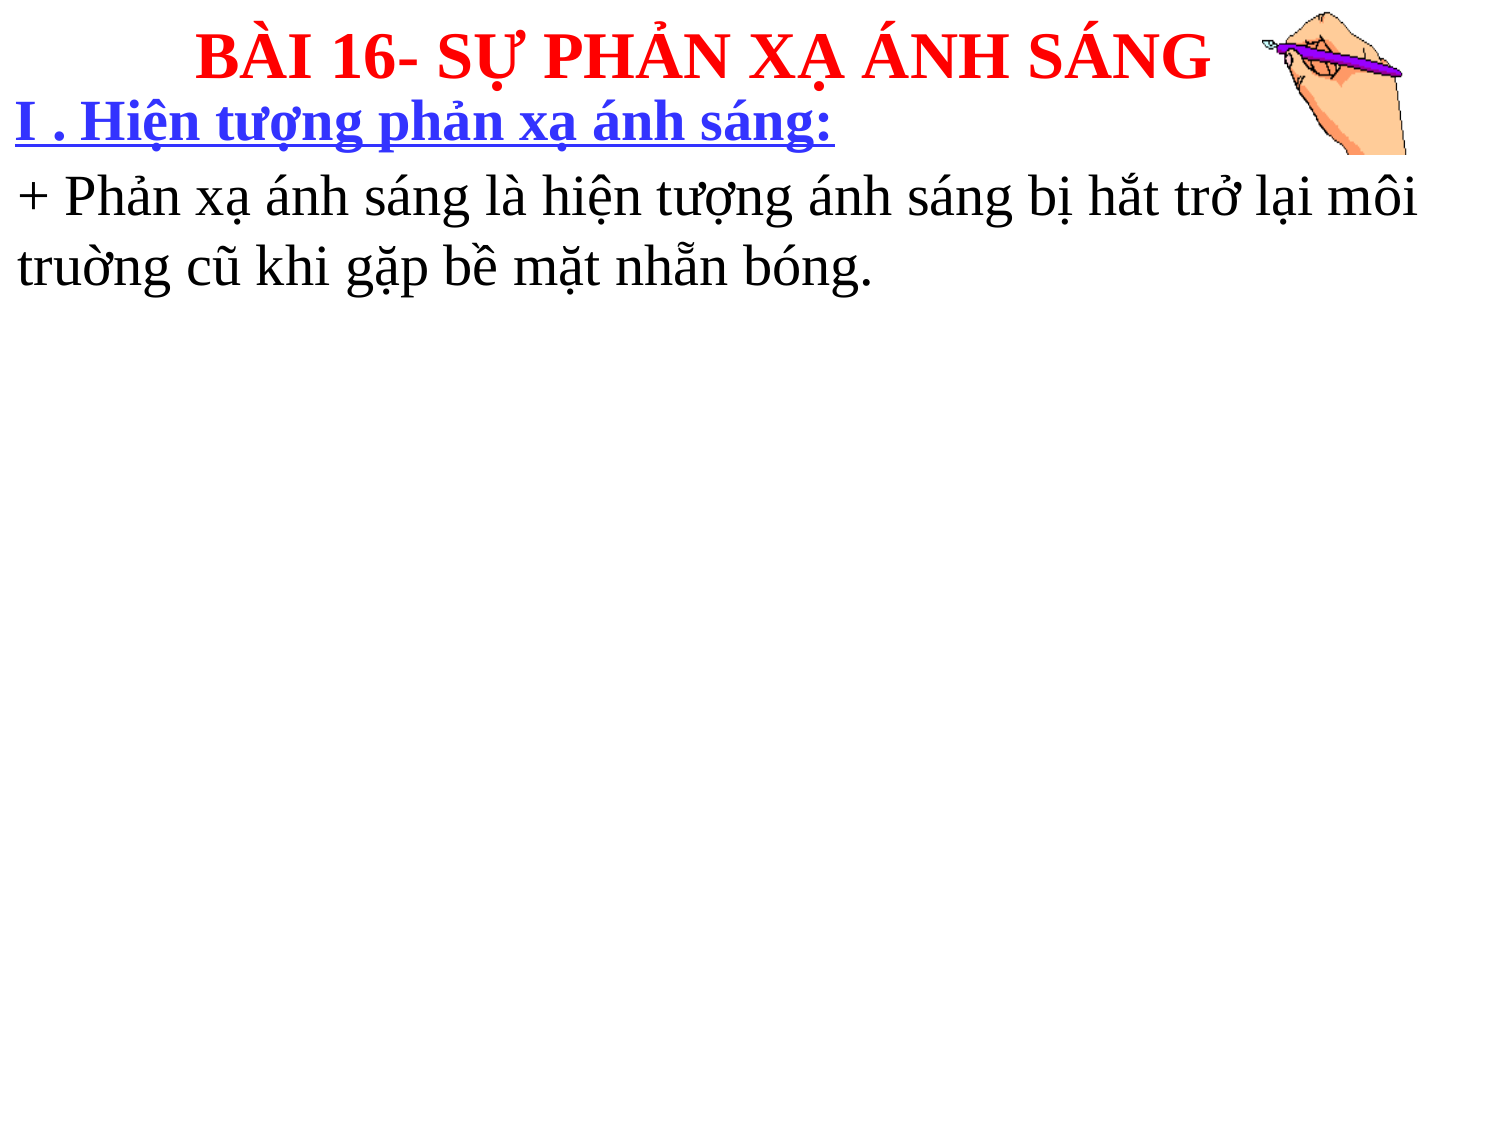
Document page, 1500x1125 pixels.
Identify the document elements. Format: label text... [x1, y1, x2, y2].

text_box I . Hiện tượng phản xạ ánh sáng: [0, 75, 913, 160]
text_box BÀI 16- SỰ PHẢN XẠ ÁNH SÁNG [125, 4, 1257, 99]
text_box + Phản xạ ánh sáng là hiện tượng ánh sáng bị hắt trở lại môi truờng cũ khi gặp bề mặt nhẵn bóng. [2, 149, 1450, 305]
picture [1262, 0, 1426, 155]
